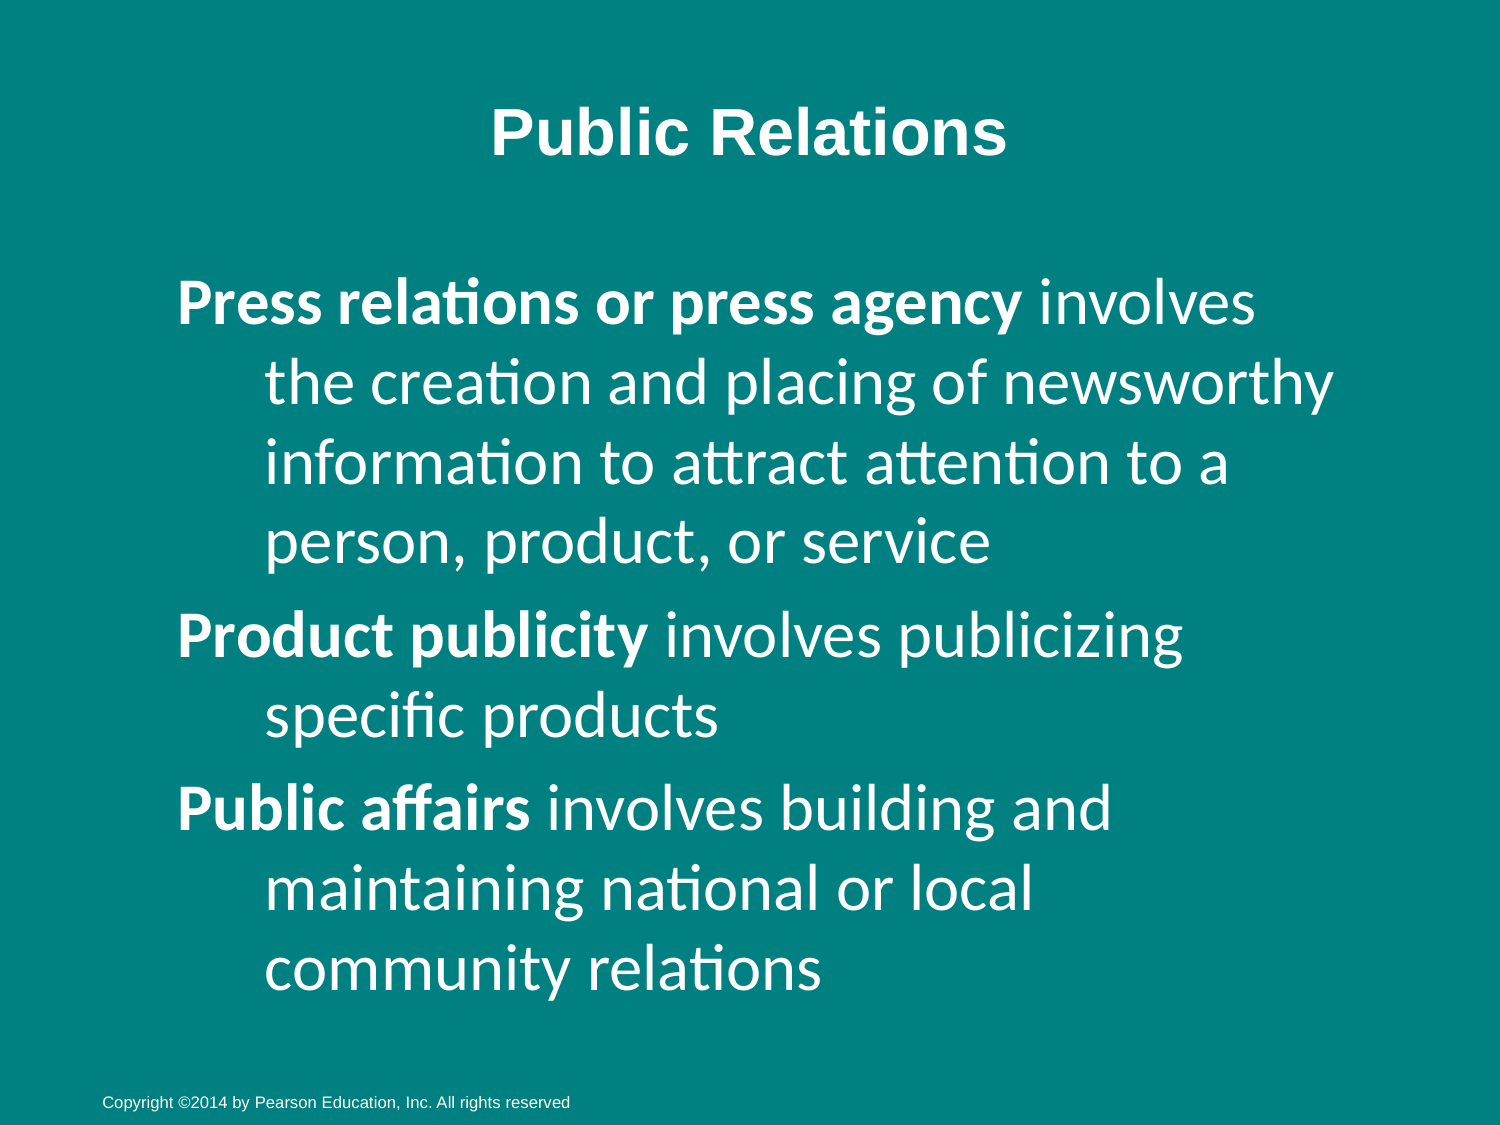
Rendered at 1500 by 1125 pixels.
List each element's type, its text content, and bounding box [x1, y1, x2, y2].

text_box Copyright ©2014 by Pearson Education, Inc. All rights reserved [87, 1084, 713, 1120]
title Public Relations [112, 37, 1388, 226]
list Press relations or press agency involves the creation and placing of newsworthy information to attract attention to a person, product, or service Product publicity involves publicizing specific products Public affairs involves building and maintaining national or local community relations [162, 249, 1363, 926]
